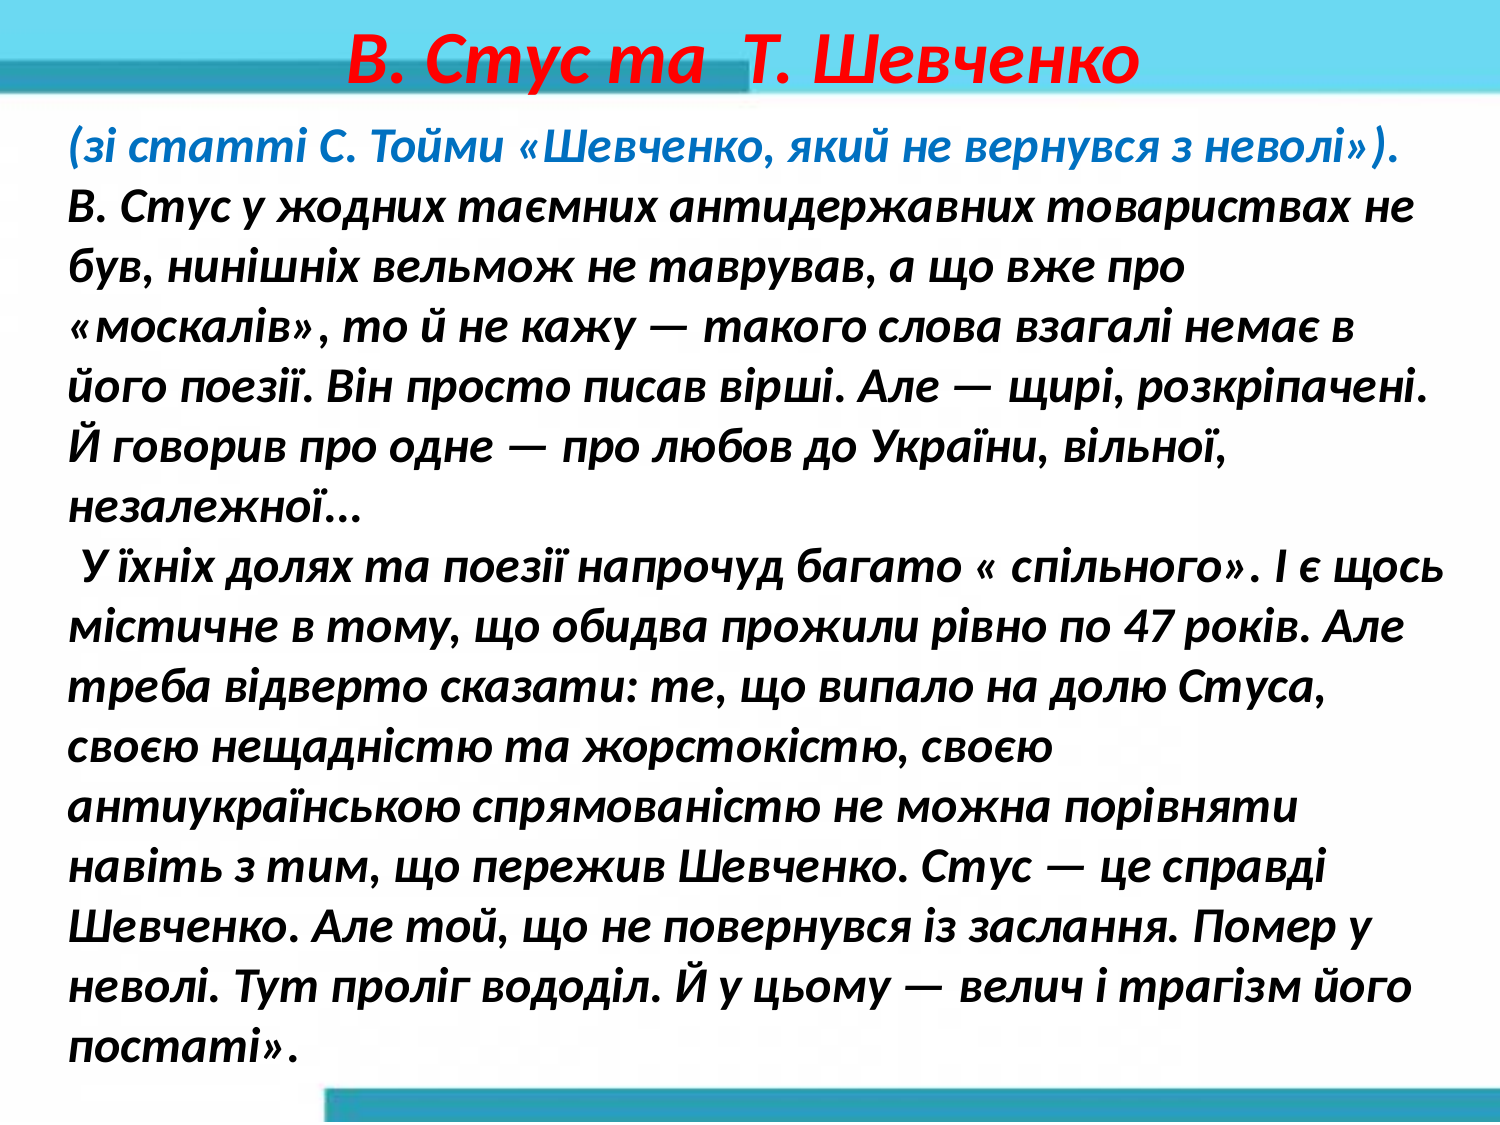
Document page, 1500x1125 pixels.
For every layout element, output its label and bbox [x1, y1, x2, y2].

list [0, 0, 1500, 1122]
